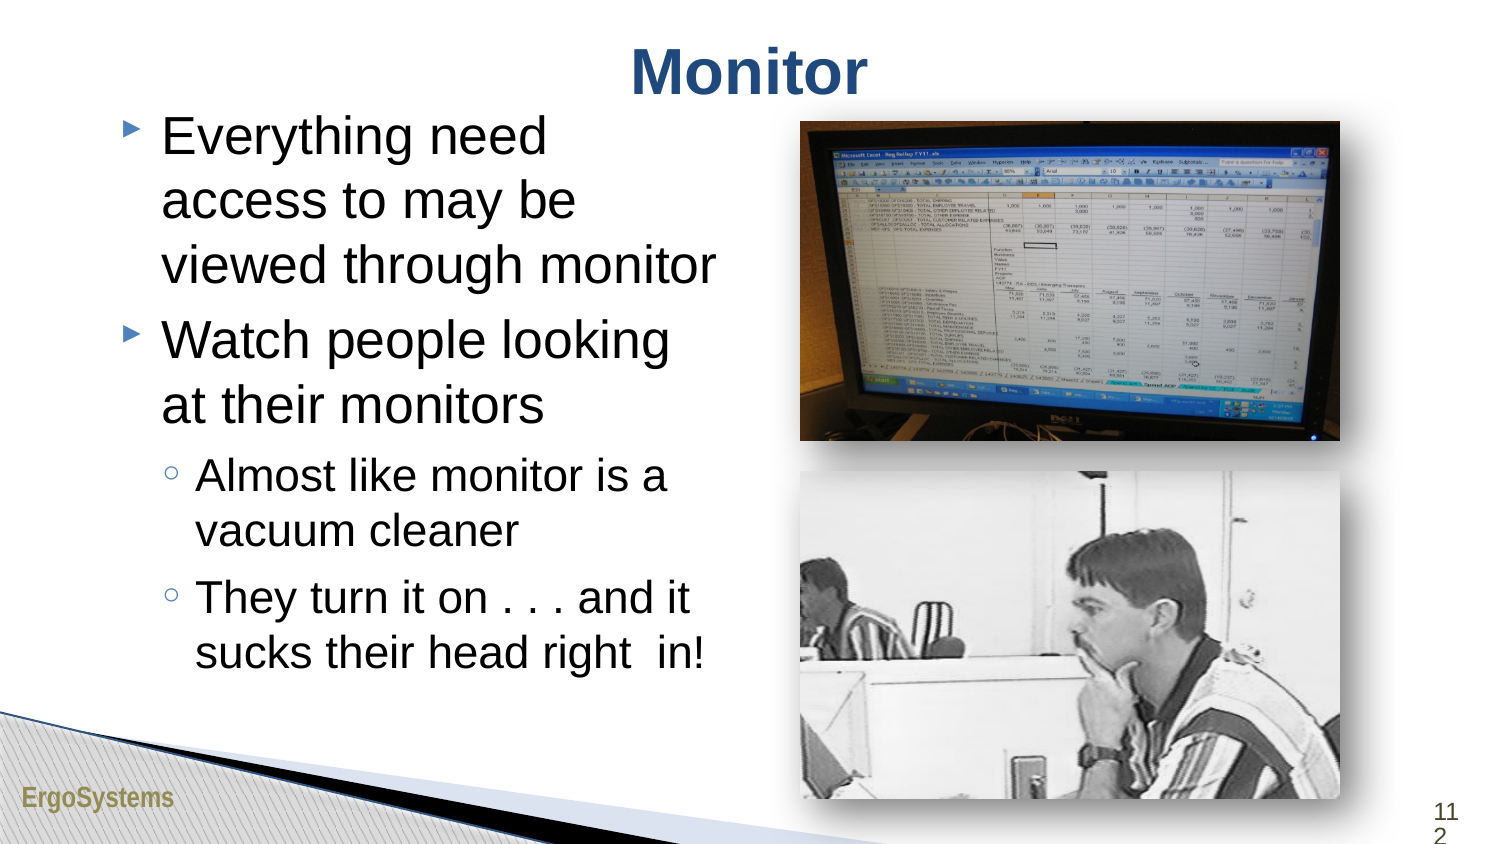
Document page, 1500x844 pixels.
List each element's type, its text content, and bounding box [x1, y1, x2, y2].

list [799, 471, 1341, 799]
slide_number 112 [1418, 788, 1479, 834]
list Everything need access to may be viewed through monitor Watch people looking at their monitors Almost like monitor is a vacuum cleaner They turn it on . . . and it sucks their head right in! [87, 93, 738, 751]
picture [799, 121, 1341, 441]
title Monitor [0, 21, 1500, 116]
